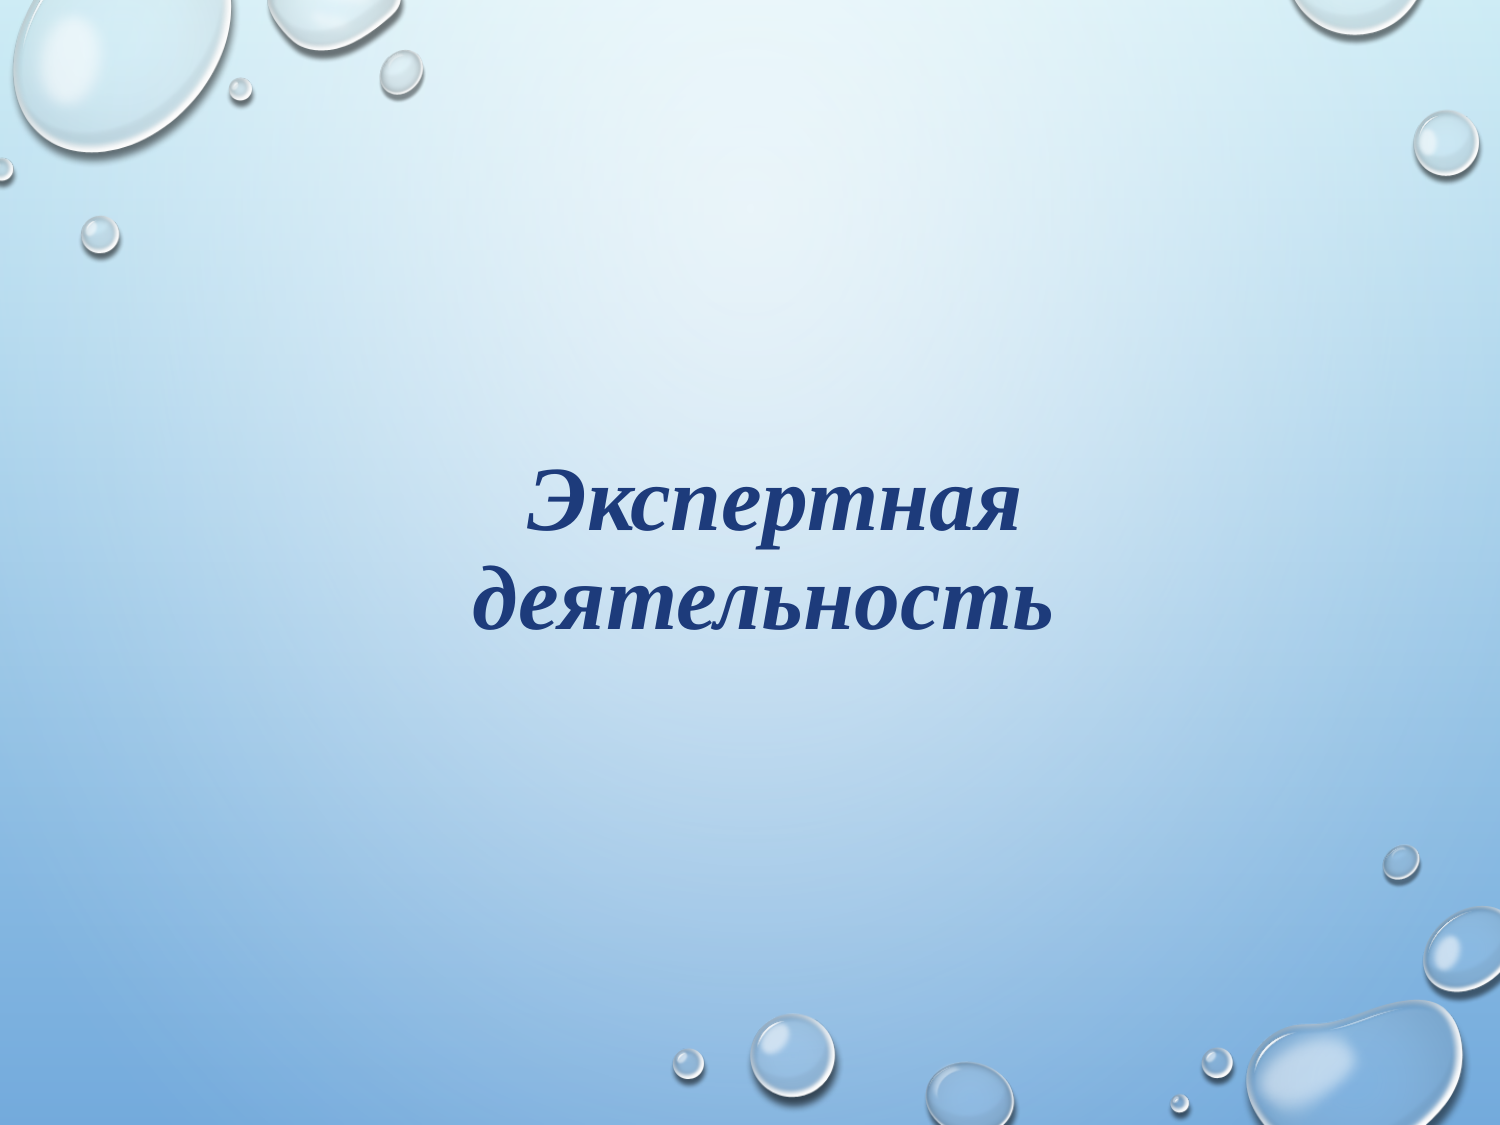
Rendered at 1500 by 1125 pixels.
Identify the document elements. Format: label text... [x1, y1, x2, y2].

title Экспертная деятельность [243, 382, 1285, 718]
picture [0, 0, 1500, 1125]
